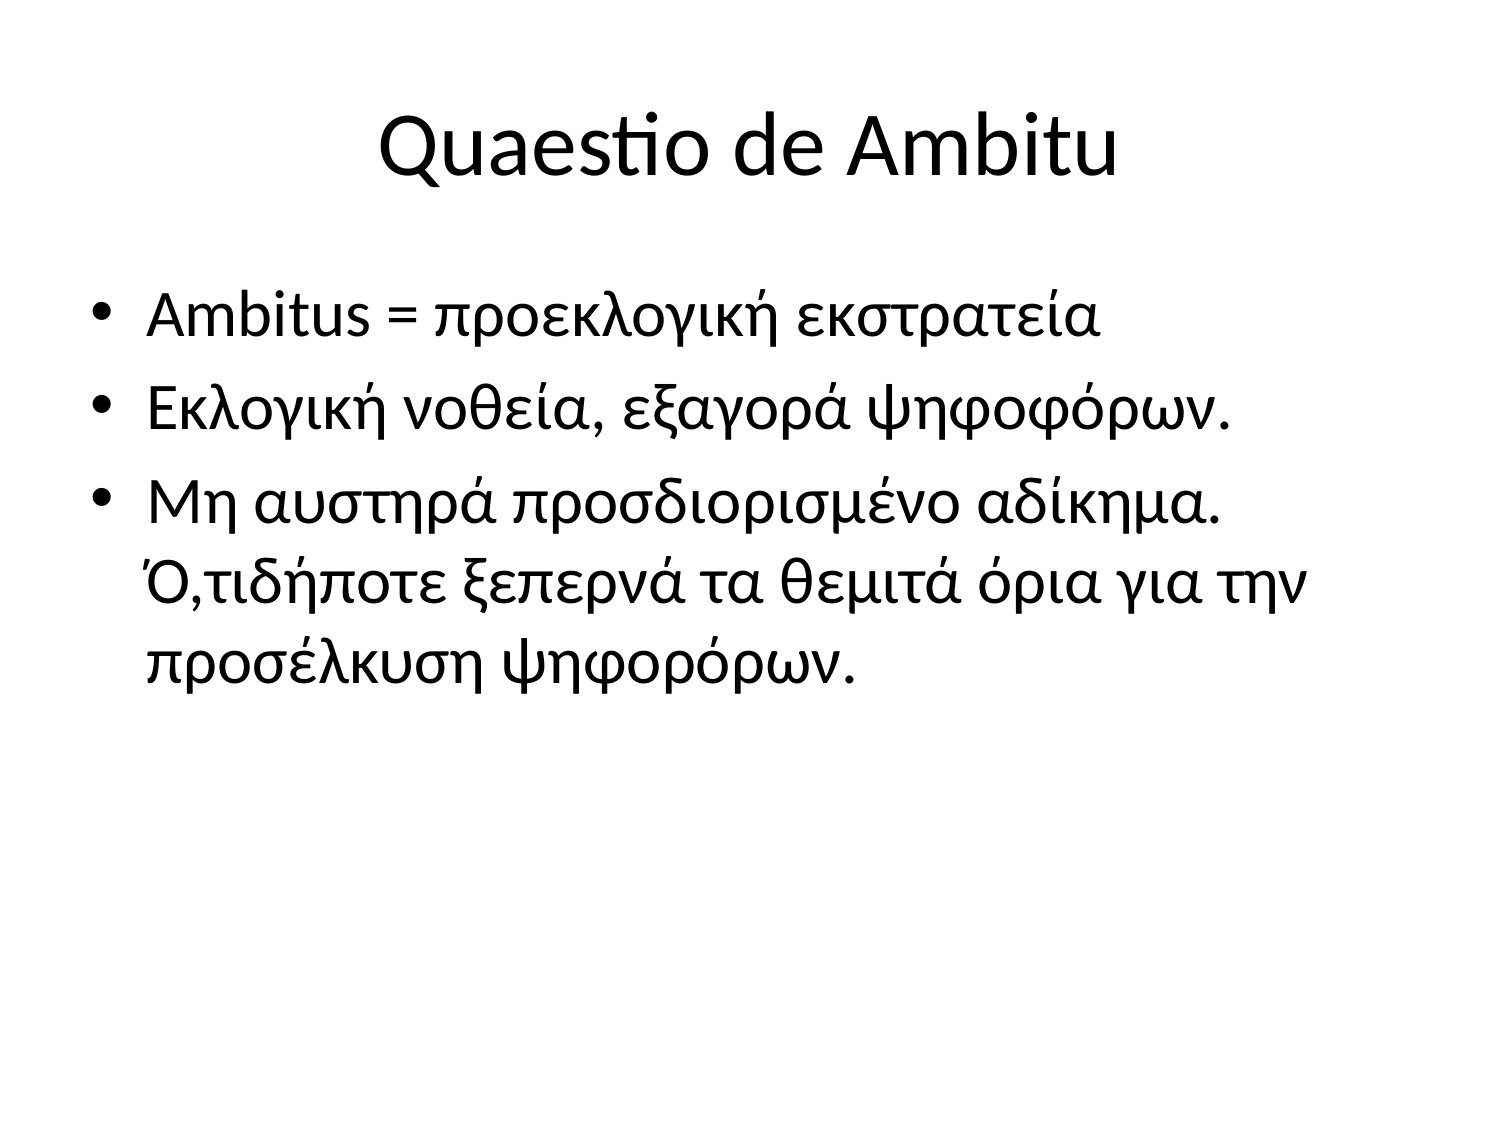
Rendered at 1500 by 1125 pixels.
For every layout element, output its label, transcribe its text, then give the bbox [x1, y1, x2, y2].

list Ambitus = προεκλογική εκστρατεία Εκλογική νοθεία, εξαγορά ψηφοφόρων. Μη αυστηρά προσδιορισμένο αδίκημα. Ό,τιδήποτε ξεπερνά τα θεμιτά όρια για την προσέλκυση ψηφορόρων. [75, 262, 1425, 1005]
title Quaestio de Ambitu [75, 45, 1425, 233]
